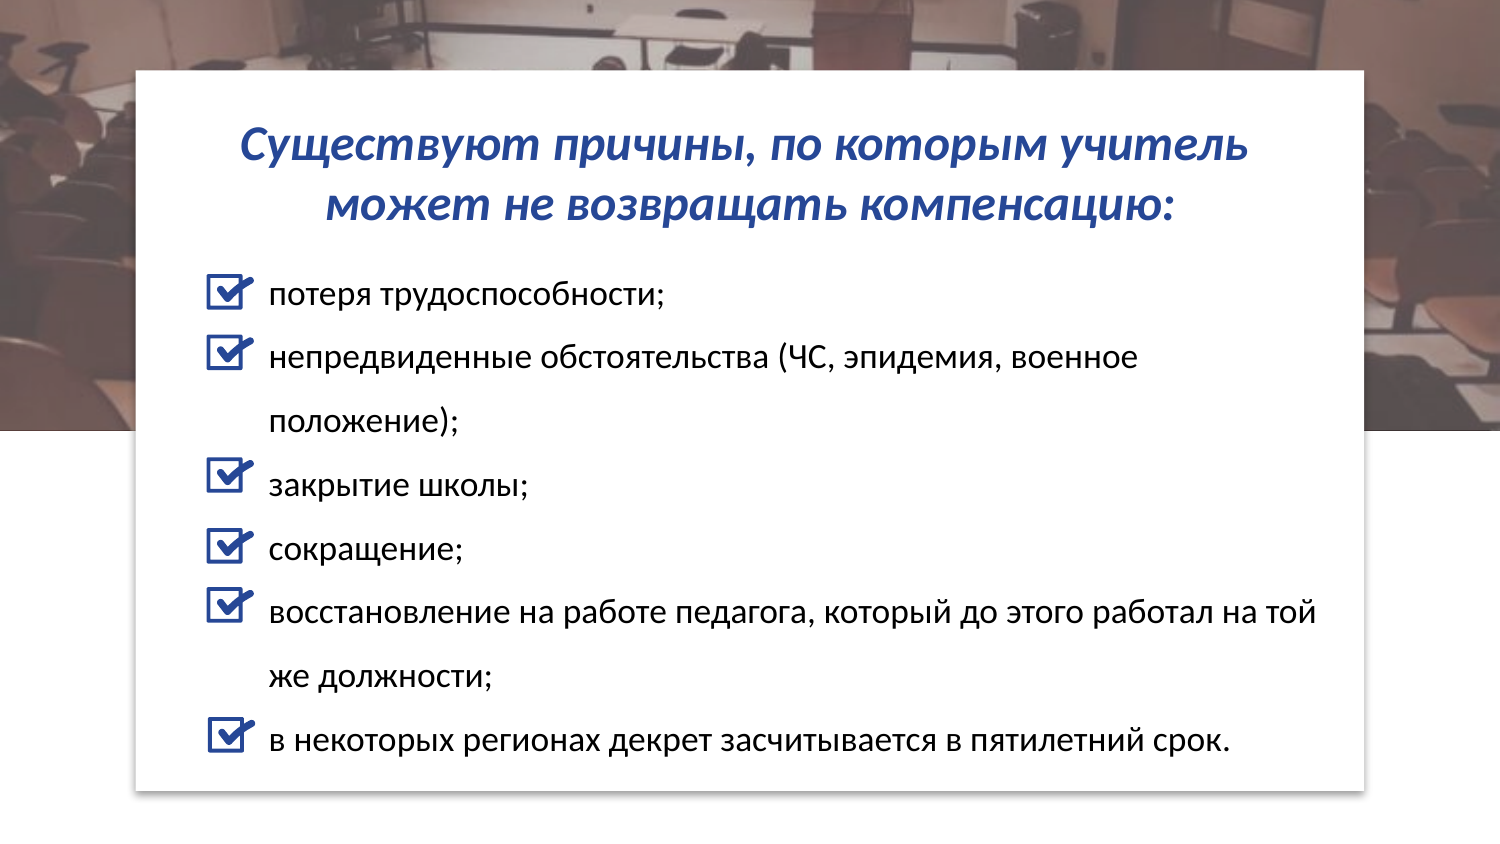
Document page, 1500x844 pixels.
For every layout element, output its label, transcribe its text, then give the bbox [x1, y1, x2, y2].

text_box [206, 587, 254, 623]
text_box [134, 439, 1366, 793]
text_box потеря трудоспособности; непредвиденные обстоятельства (ЧС, эпидемия, военное положение); закрытие школы; сокращение; восстановление на работе педагога, который до этого работал на той же должности; в некоторых регионах декрет засчитывается в пятилетний срок. [253, 439, 1341, 766]
text_box [206, 457, 254, 493]
text_box [206, 528, 254, 564]
picture [0, 0, 1500, 431]
text_box [207, 717, 256, 753]
